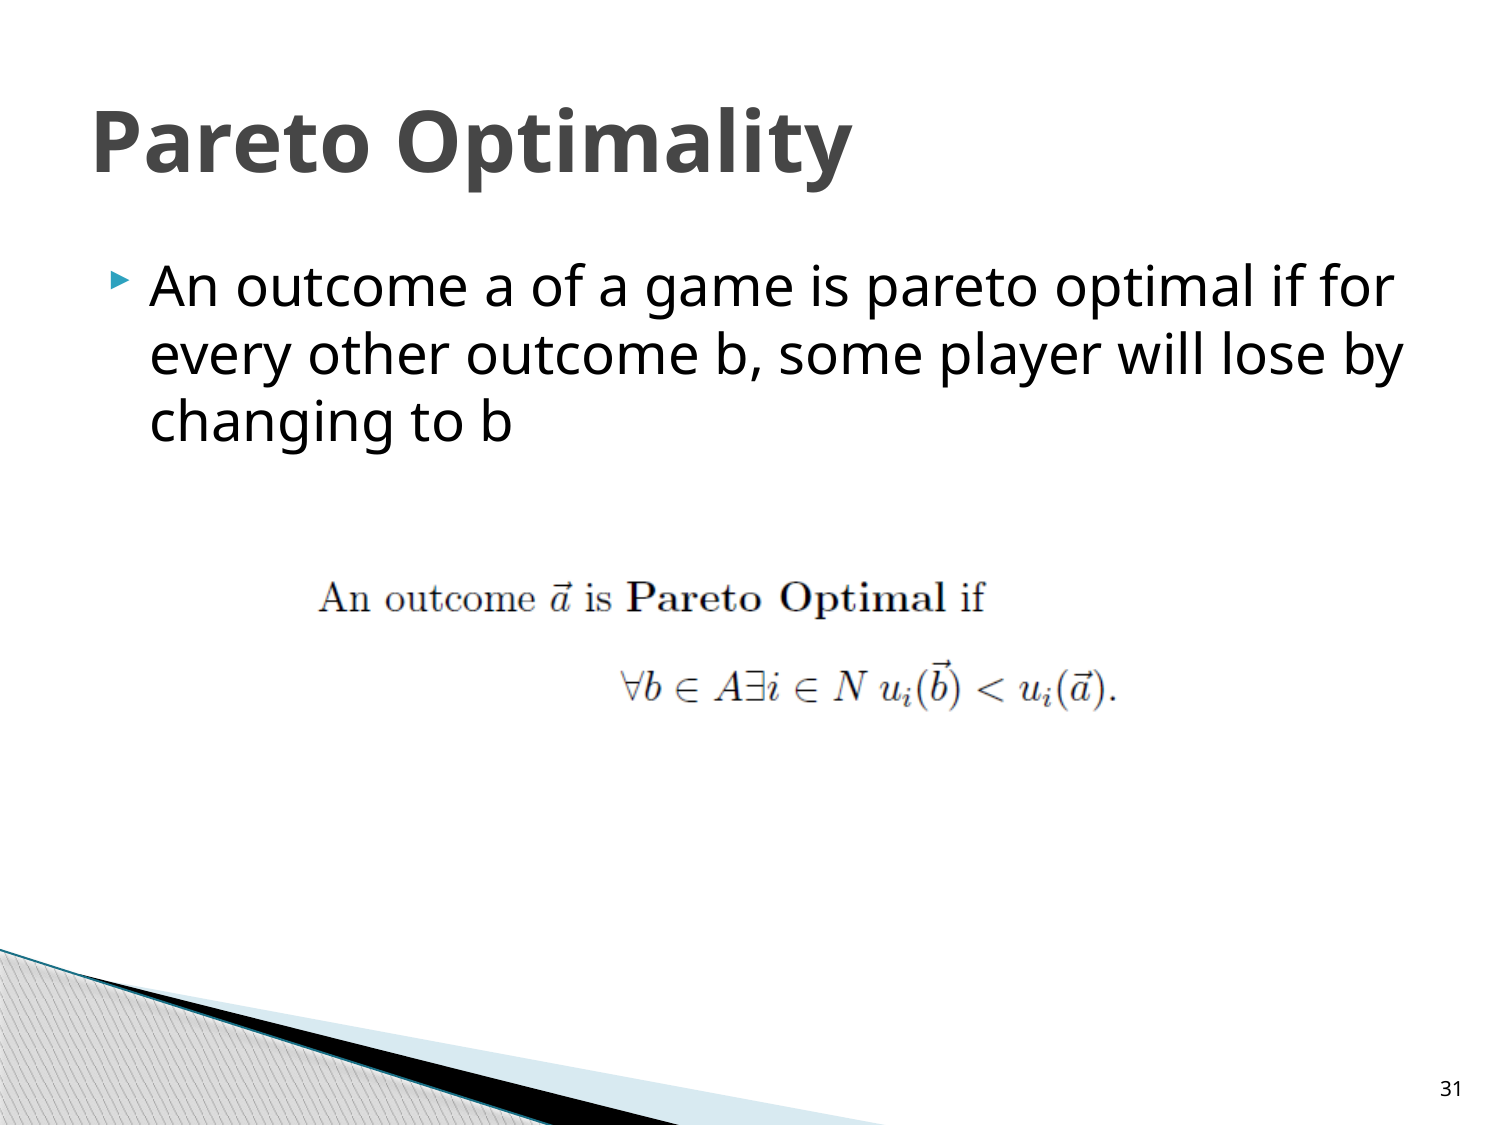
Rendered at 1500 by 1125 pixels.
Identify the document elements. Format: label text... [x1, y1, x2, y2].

picture [310, 573, 1188, 751]
slide_number 31 [1418, 1051, 1479, 1112]
list An outcome a of a game is pareto optimal if for every other outcome b, some player will lose by changing to b [75, 243, 1425, 986]
title Pareto Optimality [75, 45, 1425, 233]
